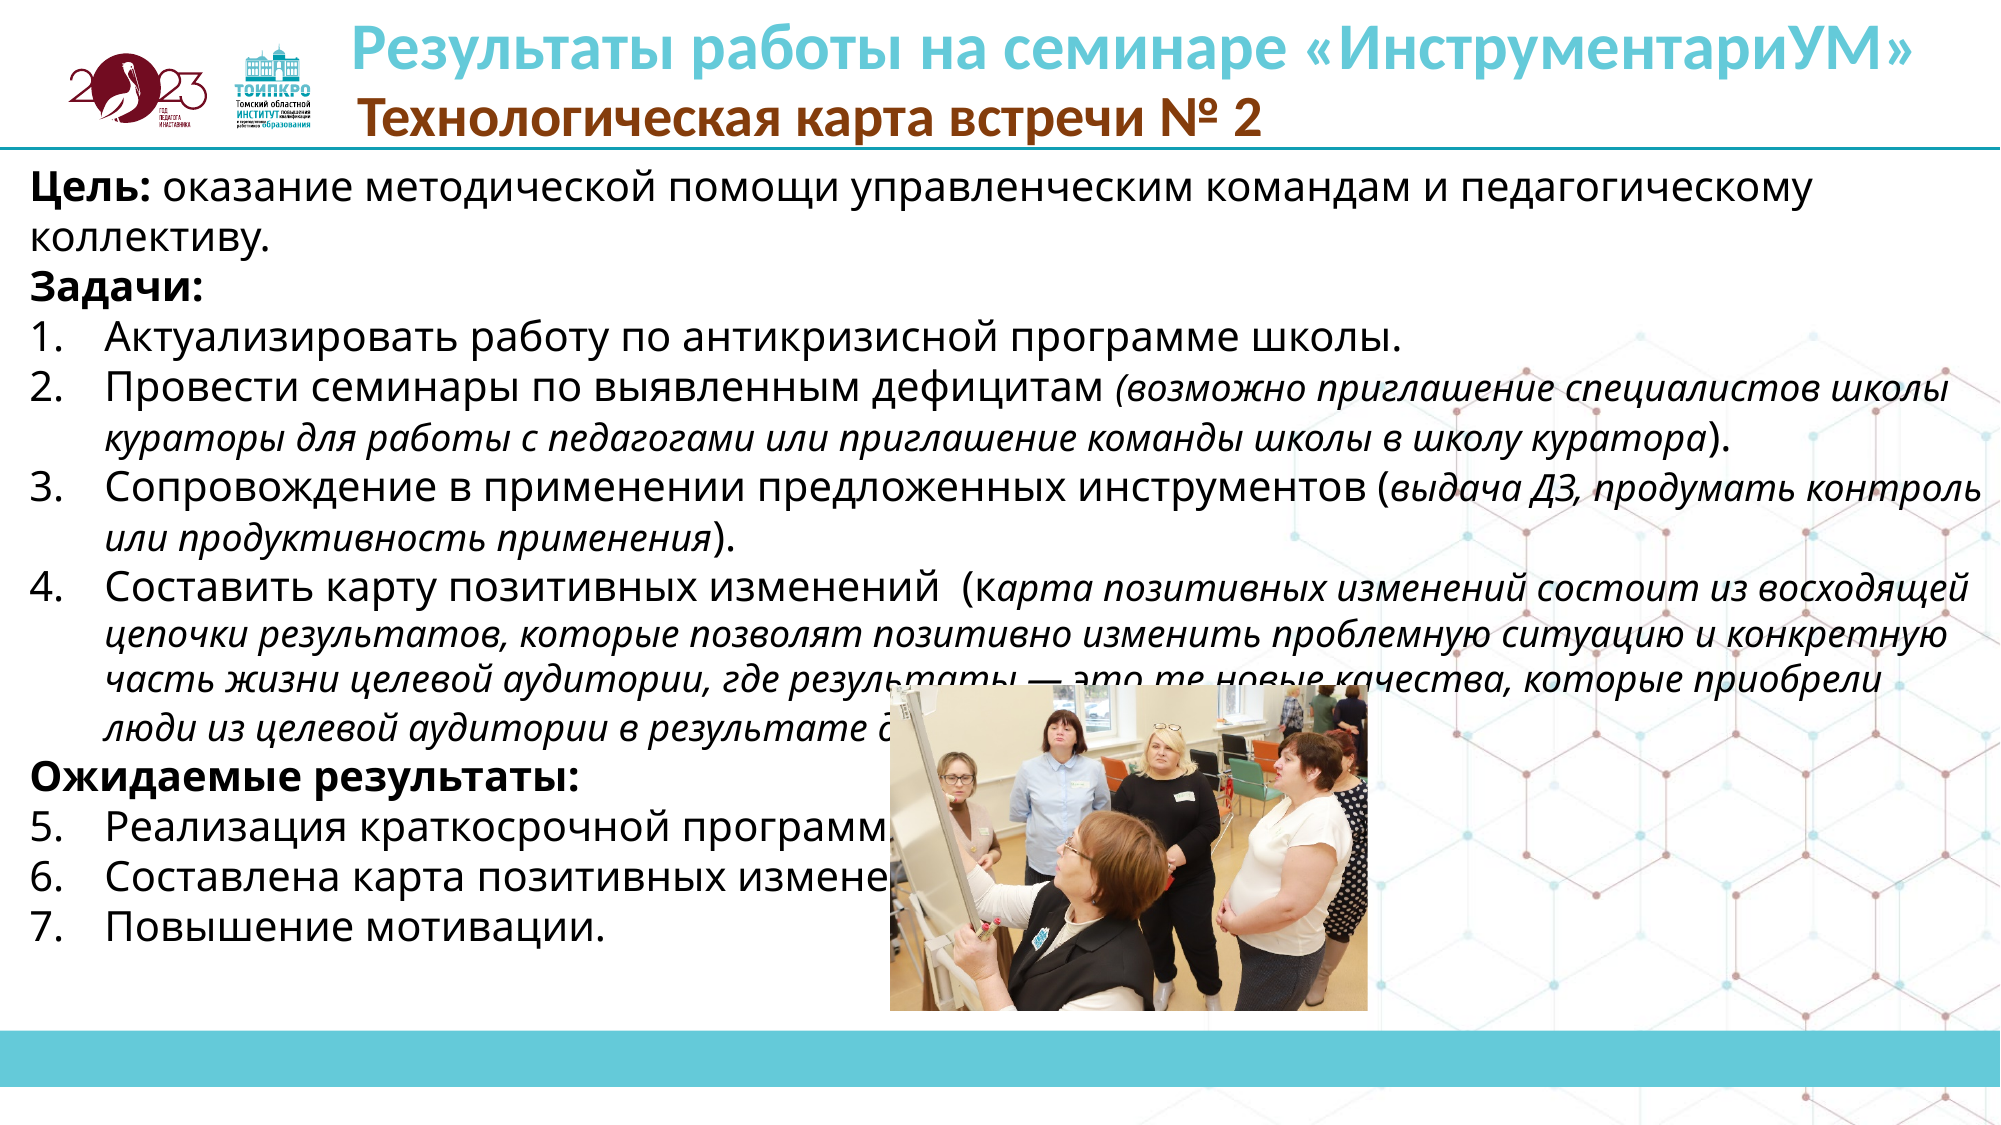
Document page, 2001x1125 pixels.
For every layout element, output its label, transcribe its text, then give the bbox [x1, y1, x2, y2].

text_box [68, 53, 207, 128]
picture [0, 0, 2001, 1125]
text_box Цель: оказание методической помощи управленческим командам и педагогическому коллективу. Задачи: Актуализировать работу по антикризисной программе школы. Провести семинары по выявленным дефицитам (возможно приглашение специалистов школы кураторы для работы с педагогами или приглашение команды школы в школу куратора). Сопровождение в применении предложенных инструментов (выдача ДЗ, продумать контроль или продуктивность применения). Составить карту позитивных изменений (карта позитивных изменений состоит из восходящей цепочки результатов, которые позволят позитивно изменить проблемную ситуацию и конкретную часть жизни целевой аудитории, где результаты — это те новые качества, которые приобрели люди из целевой аудитории в результате деятельности). Ожидаемые результаты: Реализация краткосрочной программы. Составлена карта позитивных изменений. Повышение мотивации. [14, 152, 2000, 1008]
text_box Технологическая карта встречи № 2 [342, 70, 1575, 148]
text_box Результаты работы на семинаре «ИнструментариУМ» [351, 2, 2000, 83]
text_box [234, 43, 311, 130]
text_box [0, 1030, 2000, 1087]
